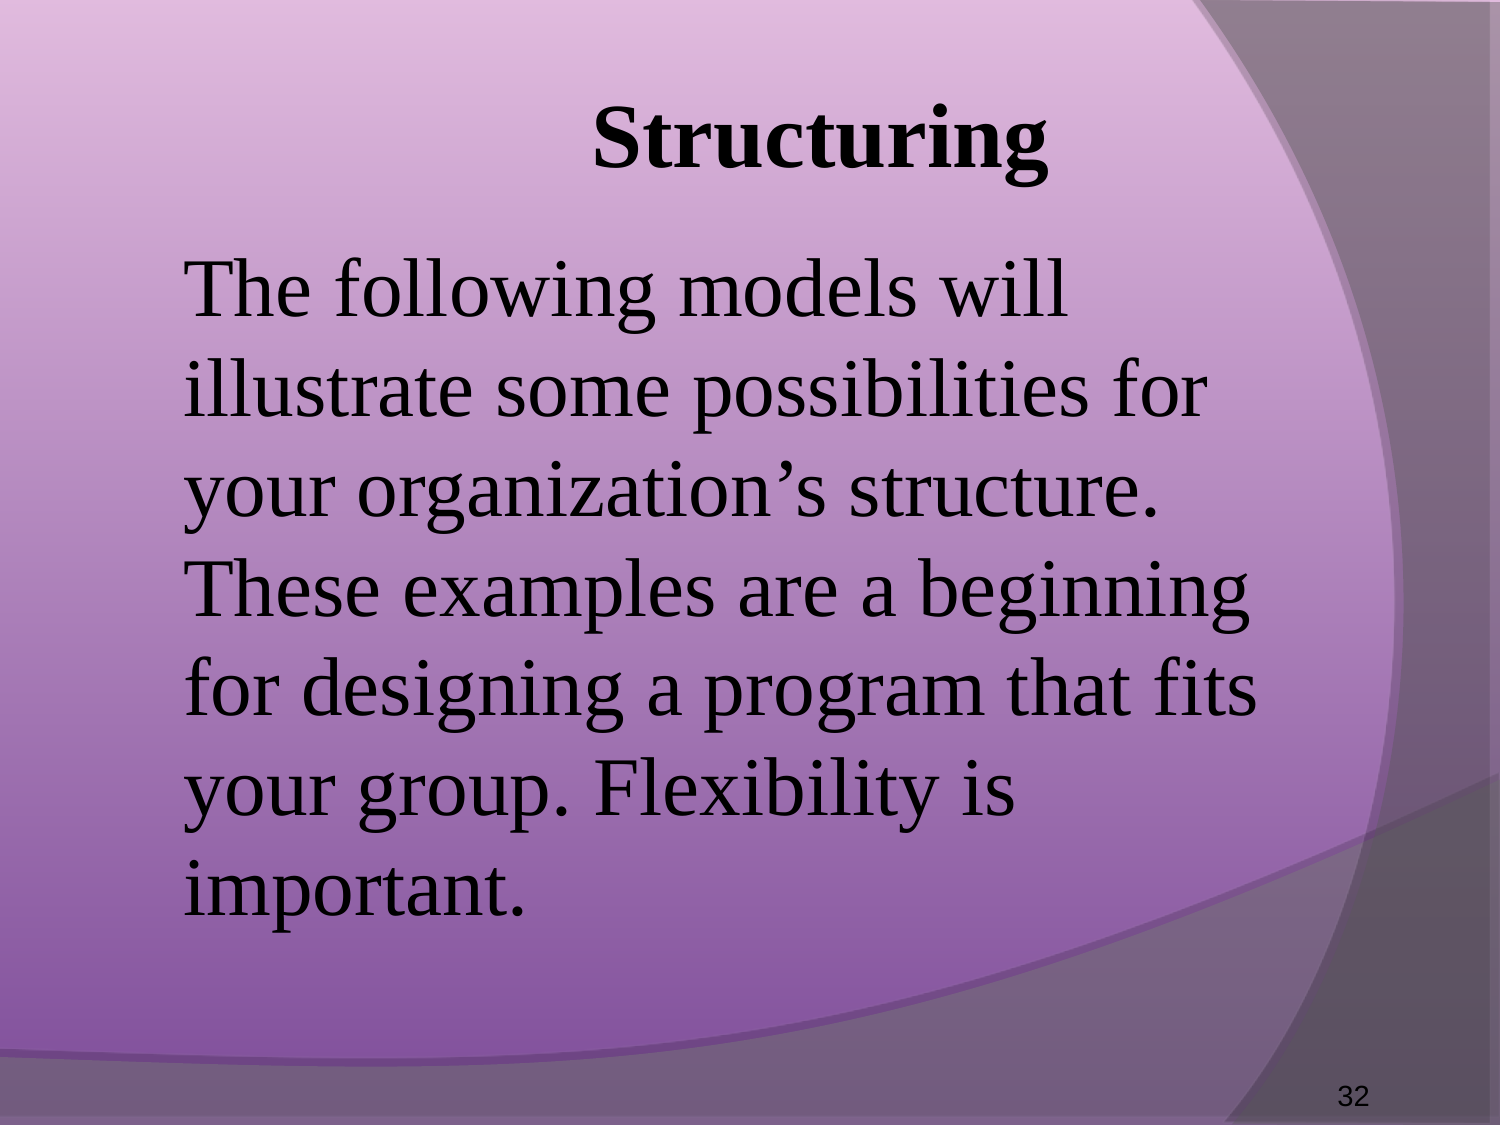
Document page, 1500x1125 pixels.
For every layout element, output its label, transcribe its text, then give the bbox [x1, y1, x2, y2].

list The following models will illustrate some possibilities for your organization’s structure. These examples are a beginning for designing a program that fits your group. Flexibility is important. [99, 224, 1325, 968]
slide_number 32 [1337, 1053, 1463, 1113]
title Structuring [99, 24, 1325, 224]
